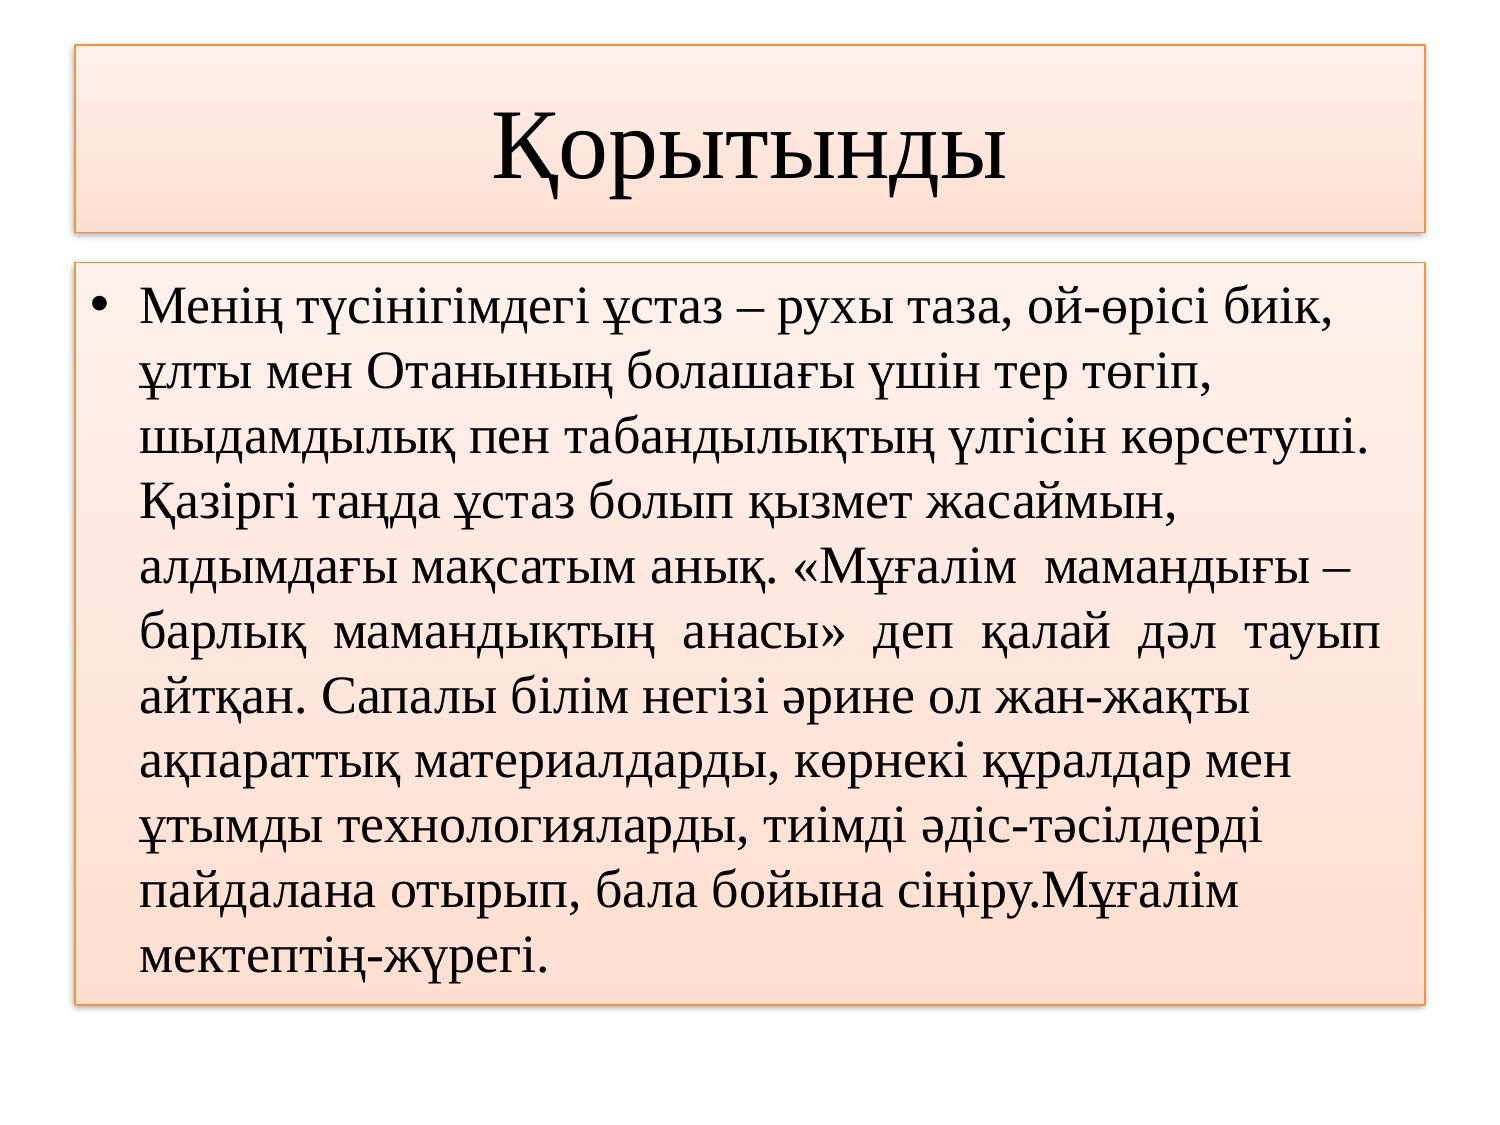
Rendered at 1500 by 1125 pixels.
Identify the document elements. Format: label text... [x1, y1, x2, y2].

list Менің түсінігімдегі ұстаз – рухы таза, ой-өрісі биік, ұлты мен Отанының болашағы үшін тер төгіп, шыдамдылық пен та­бандылықтың үлгісін көрсетуші. Қазіргі таңда ұстаз болып қызмет жасаймын, алдымдағы мақсатым анық. «Мұғалім мамандығы – барлық мамандықтың анасы» деп қалай дәл тауып айтқан. Сапалы білім негізі әрине ол жан-жақты ақпараттық материал­дар­ды, көрнекі құралдар мен ұтым­ды технологияларды, тиімді әдіс-тәсілдерді пайдалана отырып, бала бойына сіңіру.Мұғалім мектептің-жүрегі. [74, 262, 1426, 1006]
title Қорытынды [74, 44, 1426, 233]
